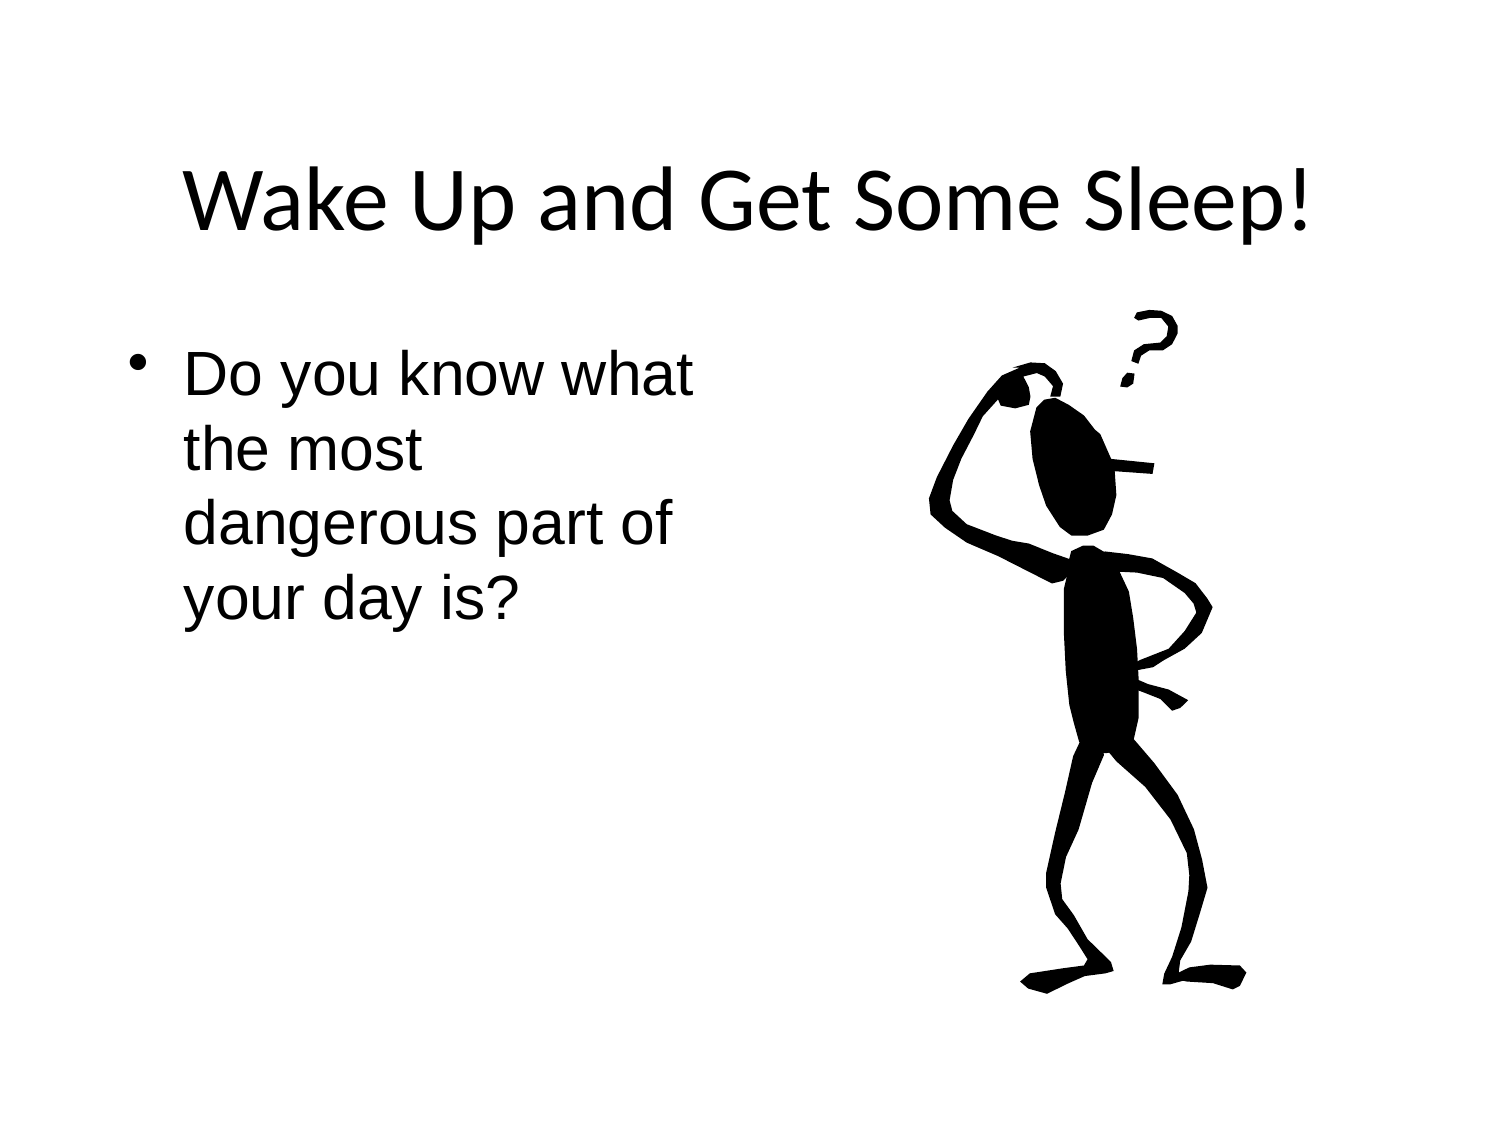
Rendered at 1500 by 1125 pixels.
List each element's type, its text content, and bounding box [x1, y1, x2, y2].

title Wake Up and Get Some Sleep! [112, 99, 1388, 288]
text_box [928, 309, 1247, 994]
list Do you know what the most dangerous part of your day is? [112, 324, 738, 1000]
